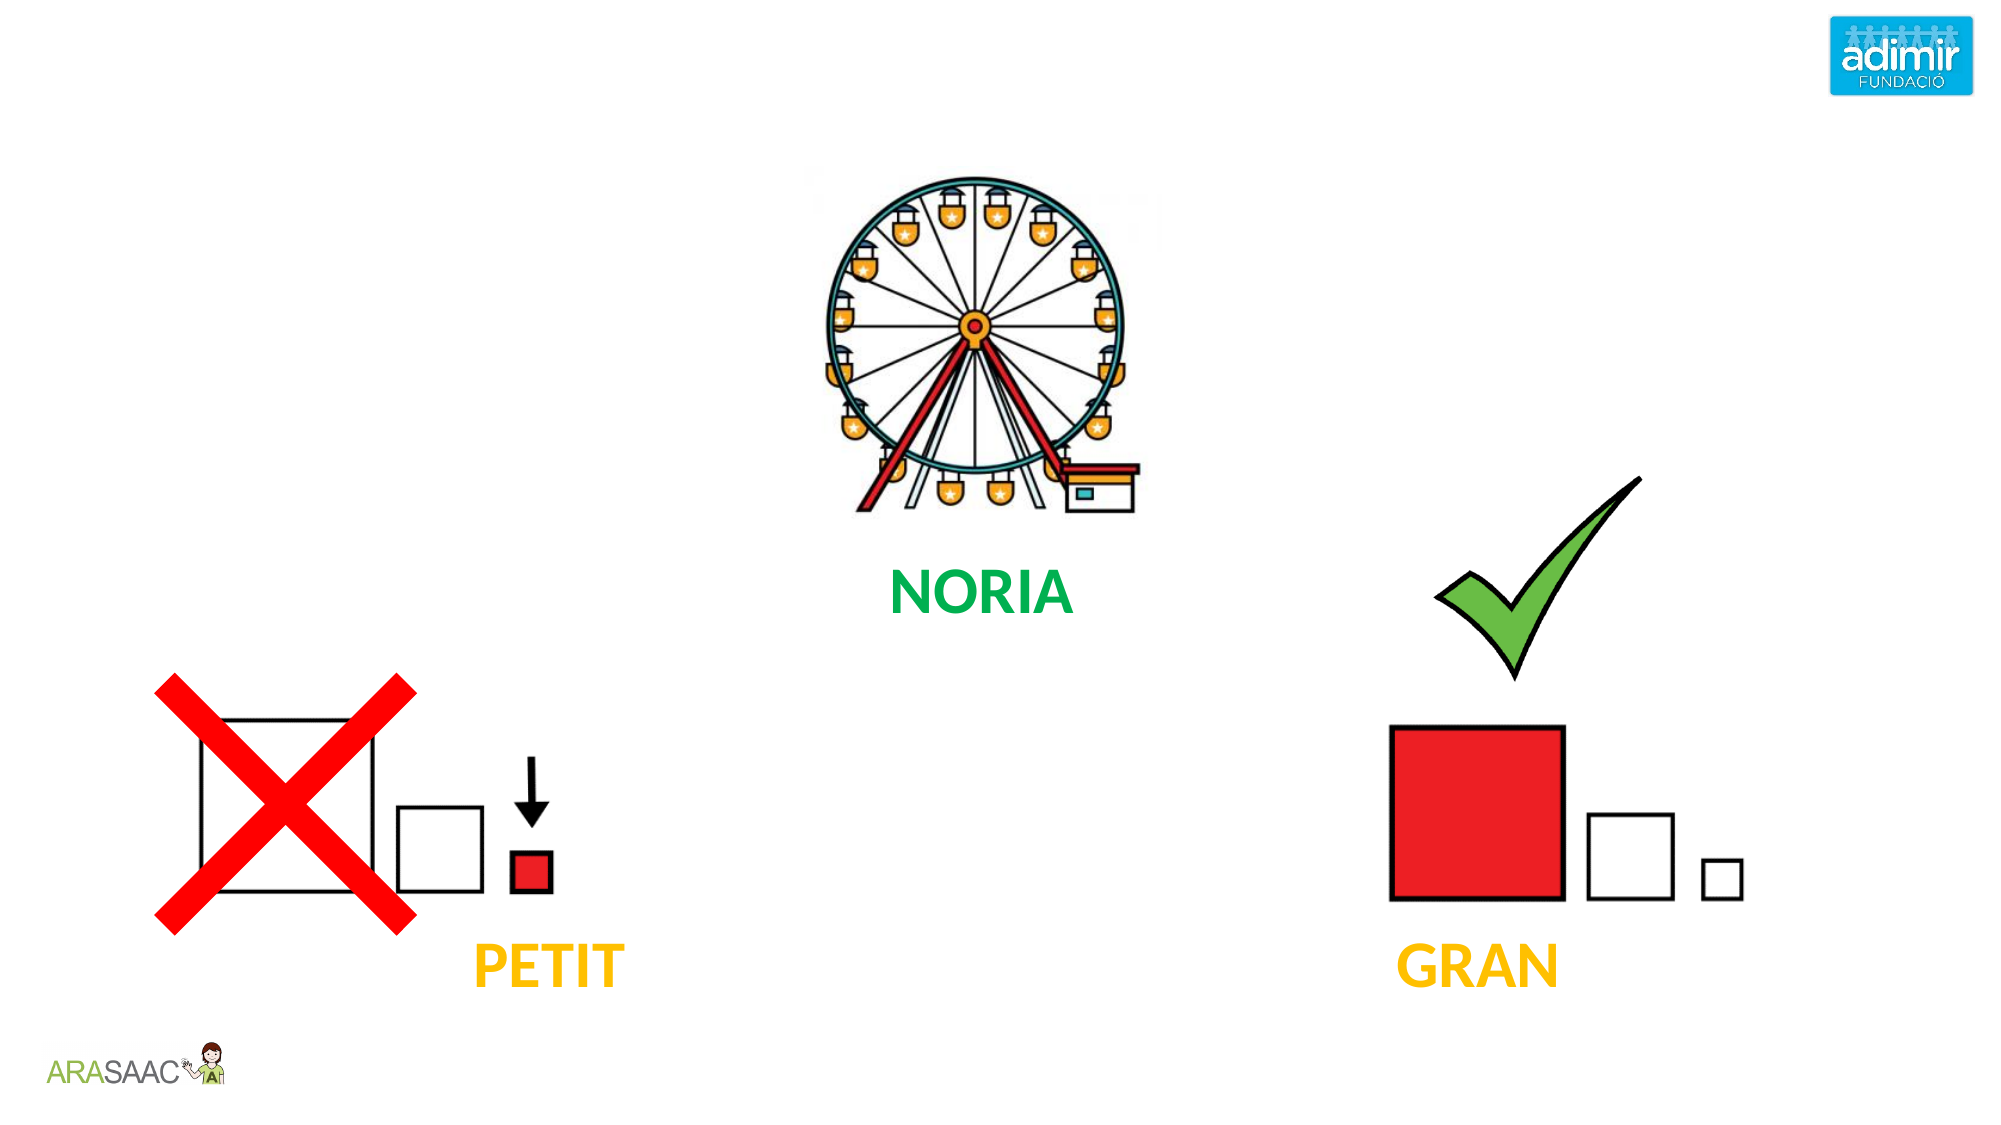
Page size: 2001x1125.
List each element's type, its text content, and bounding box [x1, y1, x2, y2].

text_box GRAN [1321, 913, 1636, 1009]
text_box [362, 672, 418, 707]
text_box NORIA [802, 539, 1162, 635]
picture [41, 1041, 230, 1085]
picture [1828, 14, 1975, 98]
text_box [154, 885, 197, 936]
picture [1374, 453, 1759, 914]
text_box [154, 672, 210, 724]
text_box PETIT [391, 913, 707, 1009]
text_box [374, 914, 418, 936]
picture [804, 166, 1162, 525]
picture [184, 707, 569, 914]
